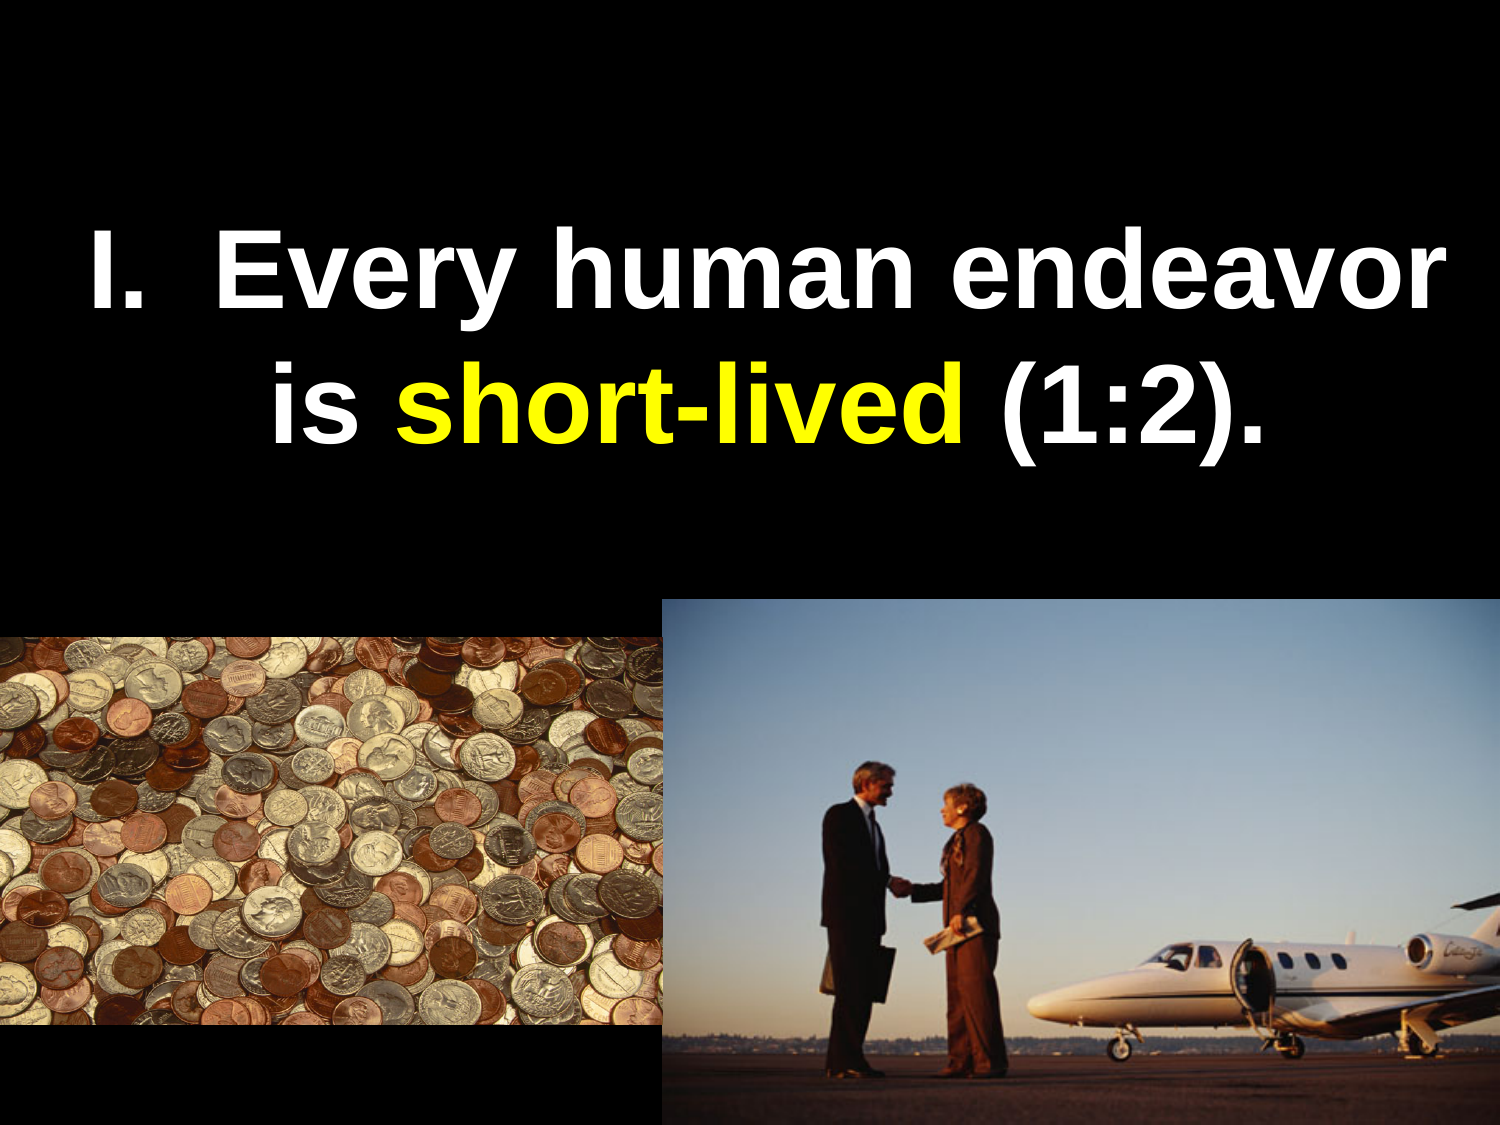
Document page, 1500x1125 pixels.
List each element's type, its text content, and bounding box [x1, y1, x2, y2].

picture [0, 599, 1500, 1125]
title I. Every human endeavor is short-lived (1:2). [37, 0, 1500, 635]
